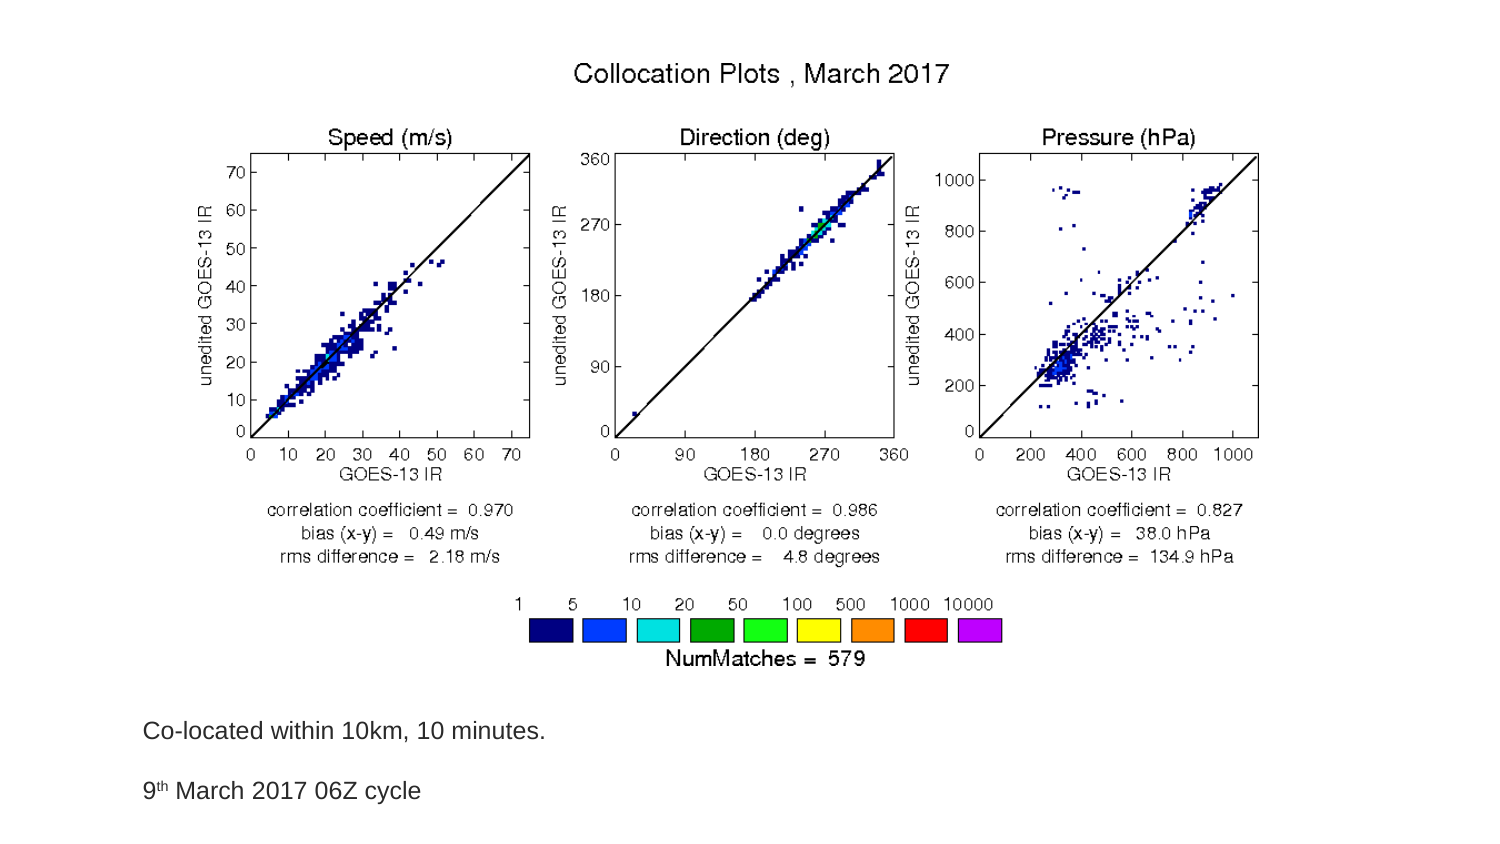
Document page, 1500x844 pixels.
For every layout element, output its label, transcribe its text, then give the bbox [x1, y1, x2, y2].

picture [198, 63, 1259, 666]
text_box Co-located within 10km, 10 minutes. 9th March 2017 06Z cycle [127, 706, 825, 812]
